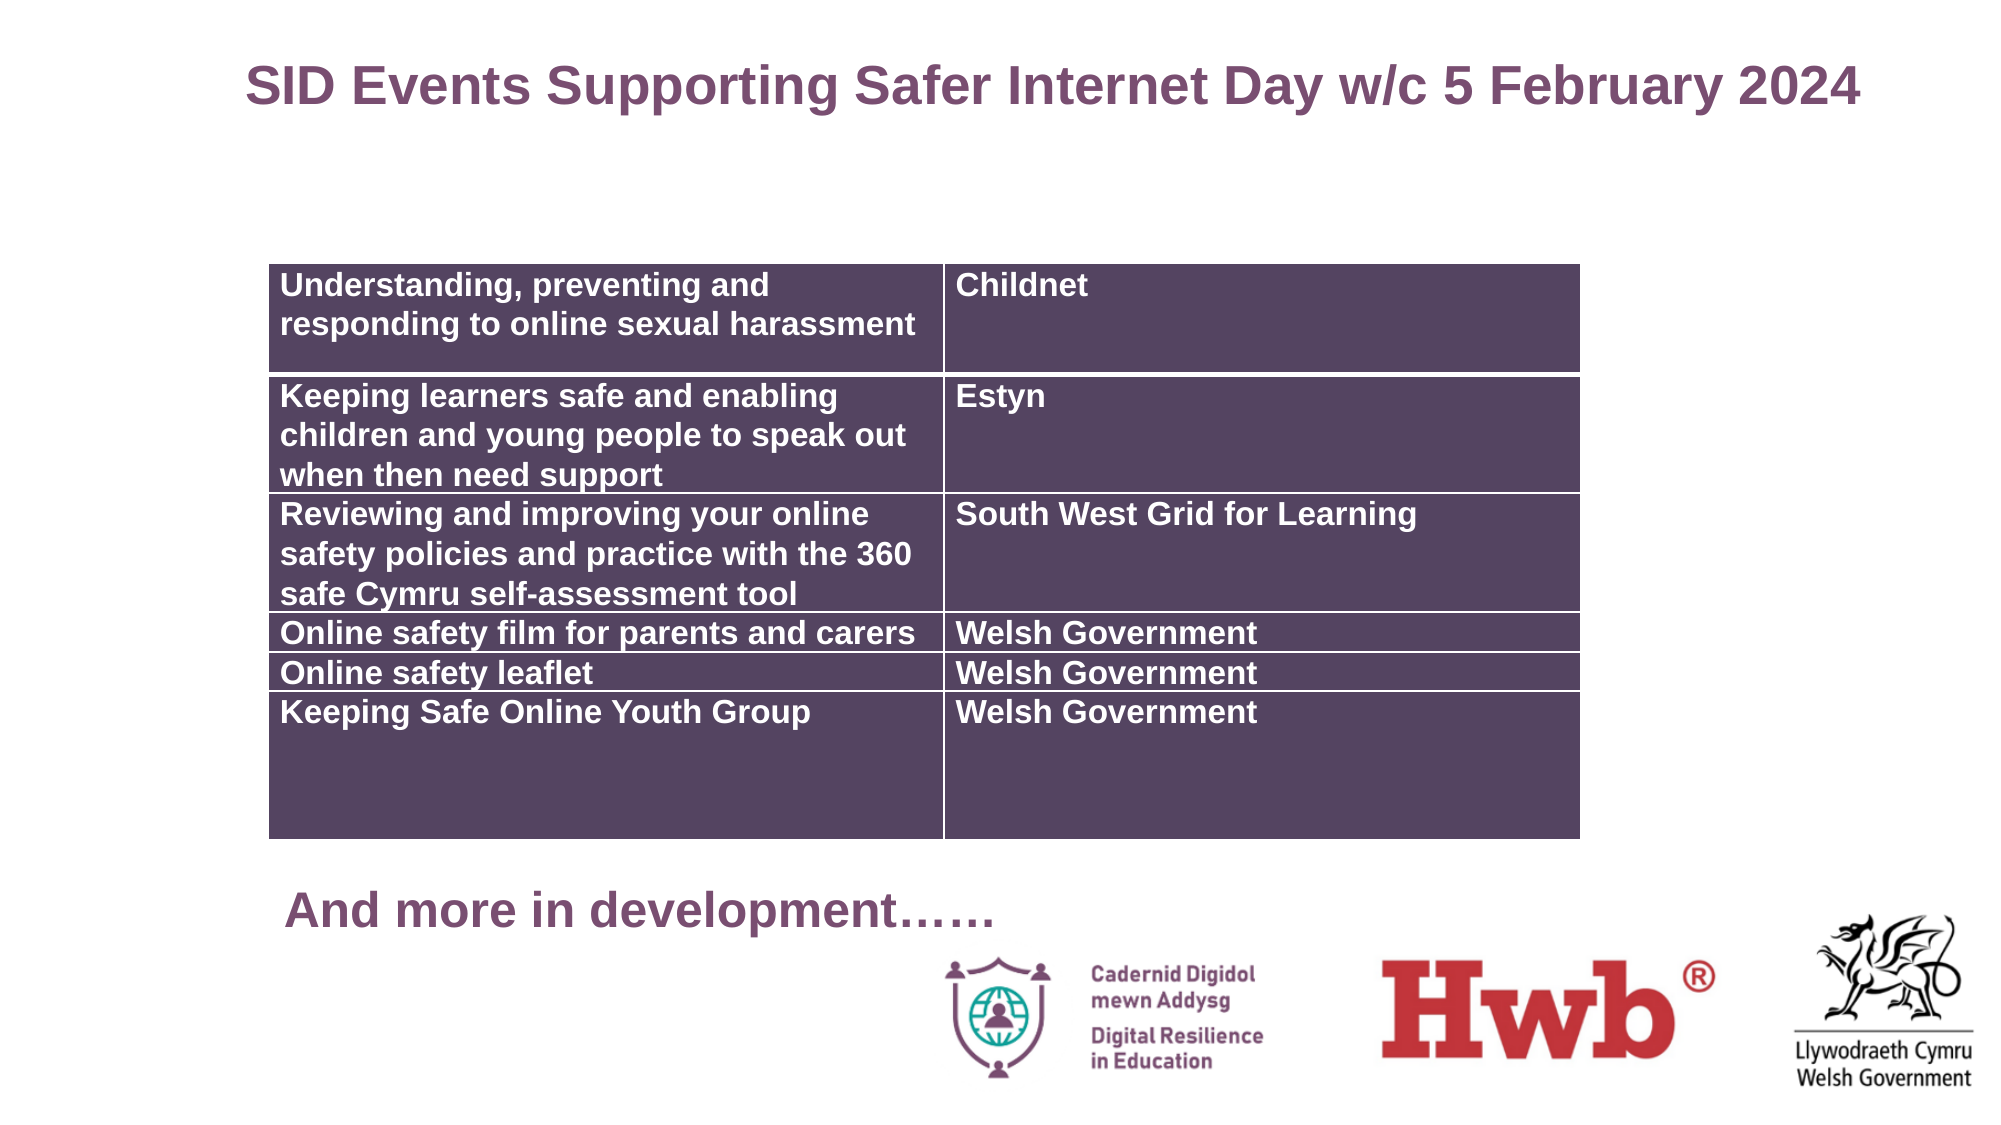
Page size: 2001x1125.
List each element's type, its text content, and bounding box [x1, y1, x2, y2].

table_cell Online safety leaflet [269, 653, 943, 690]
text_box And more in development…… [269, 869, 1611, 945]
list [284, 117, 1904, 852]
table_cell Welsh Government [945, 692, 1580, 839]
picture [934, 902, 1983, 1125]
table_cell South West Grid for Learning [945, 494, 1580, 611]
table_cell Welsh Government [945, 613, 1580, 651]
table_cell Reviewing and improving your online safety policies and practice with the 360 safe Cymru self-assessment tool [269, 494, 943, 611]
table_cell Keeping learners safe and enabling children and young people to speak out when then need support [269, 377, 943, 492]
table_header Childnet [945, 264, 1580, 372]
table_cell Online safety film for parents and carers [269, 613, 943, 651]
table_cell Welsh Government [945, 653, 1580, 690]
title SID Events Supporting Safer Internet Day w/c 5 February 2024 [230, 50, 1883, 297]
table_header Understanding, preventing and responding to online sexual harassment [269, 264, 943, 372]
table_cell Keeping Safe Online Youth Group [269, 692, 943, 839]
table_cell Estyn [945, 377, 1580, 492]
